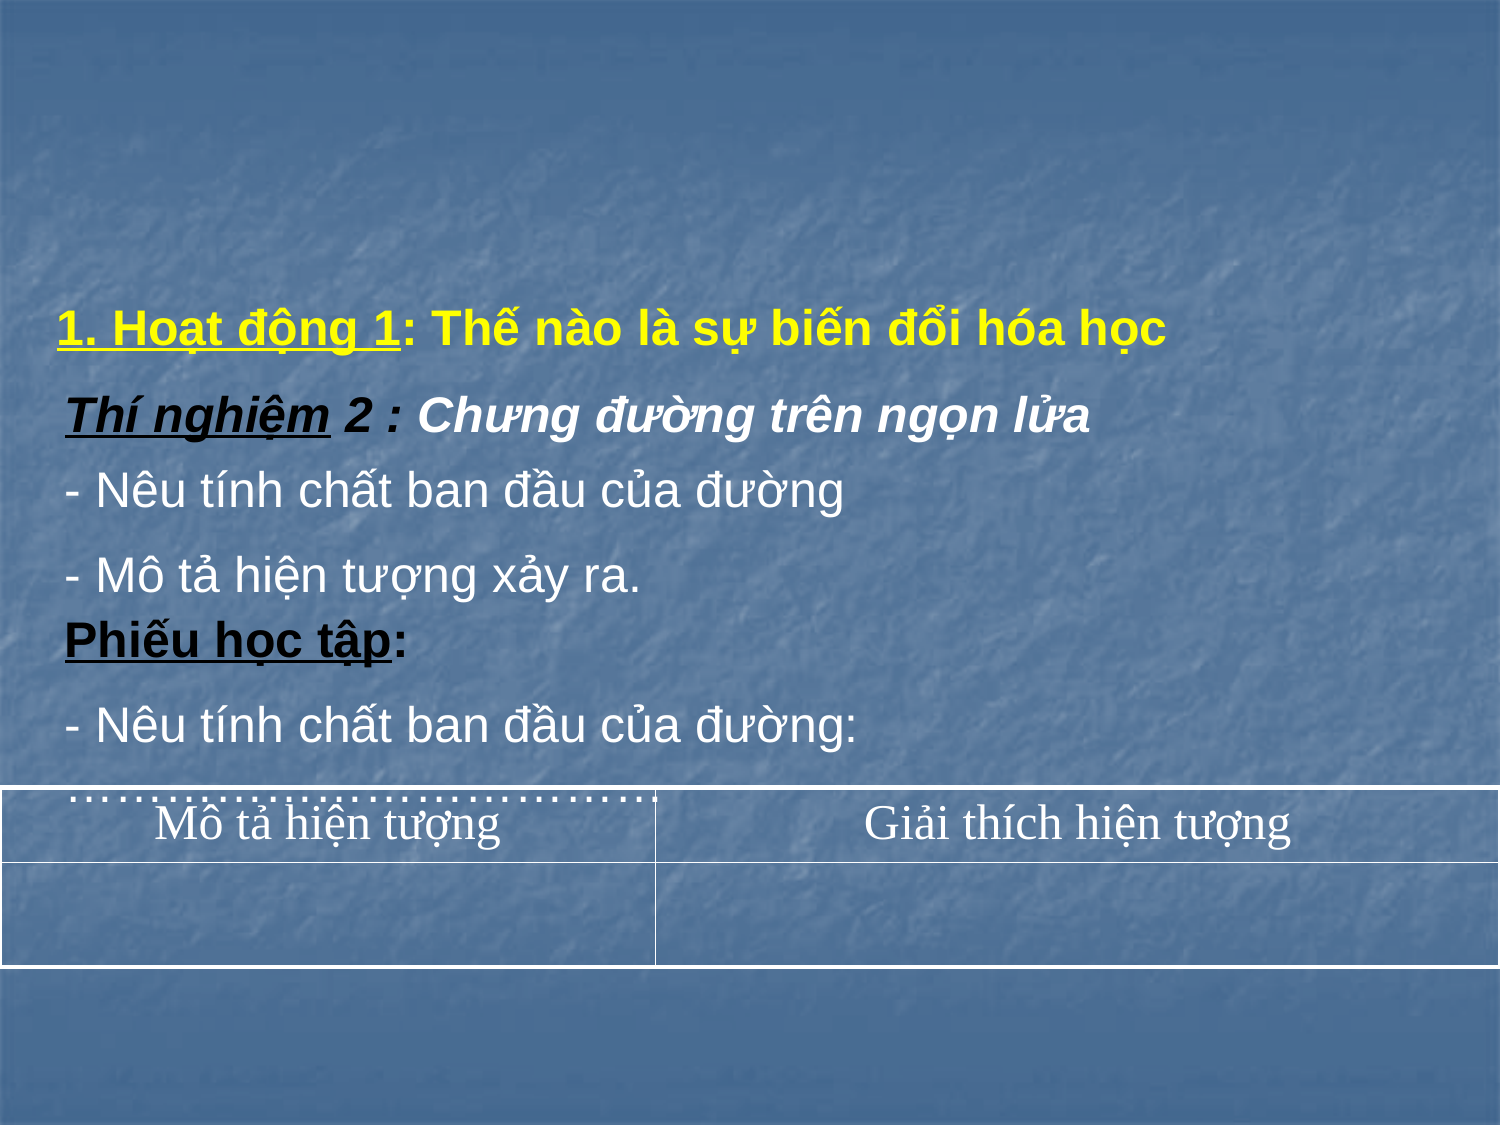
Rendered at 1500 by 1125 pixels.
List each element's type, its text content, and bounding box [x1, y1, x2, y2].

text_box 1. Hoạt động 1: Thế nào là sự biến đổi hóa học [41, 288, 1184, 363]
table_cell [2, 863, 655, 965]
table_header Mô tả hiện tượng [2, 790, 655, 862]
table_cell [656, 863, 1498, 965]
text_box - Nêu tính chất ban đầu của đường - Mô tả hiện tượng xảy ra. [50, 450, 1500, 610]
text_box Phiếu học tập: - Nêu tính chất ban đầu của đường: ……………………………… [50, 599, 1450, 785]
table_header Giải thích hiện tượng [656, 790, 1498, 862]
text_box Thí nghiệm 2 : Chưng đường trên ngọn lửa [50, 374, 1450, 450]
